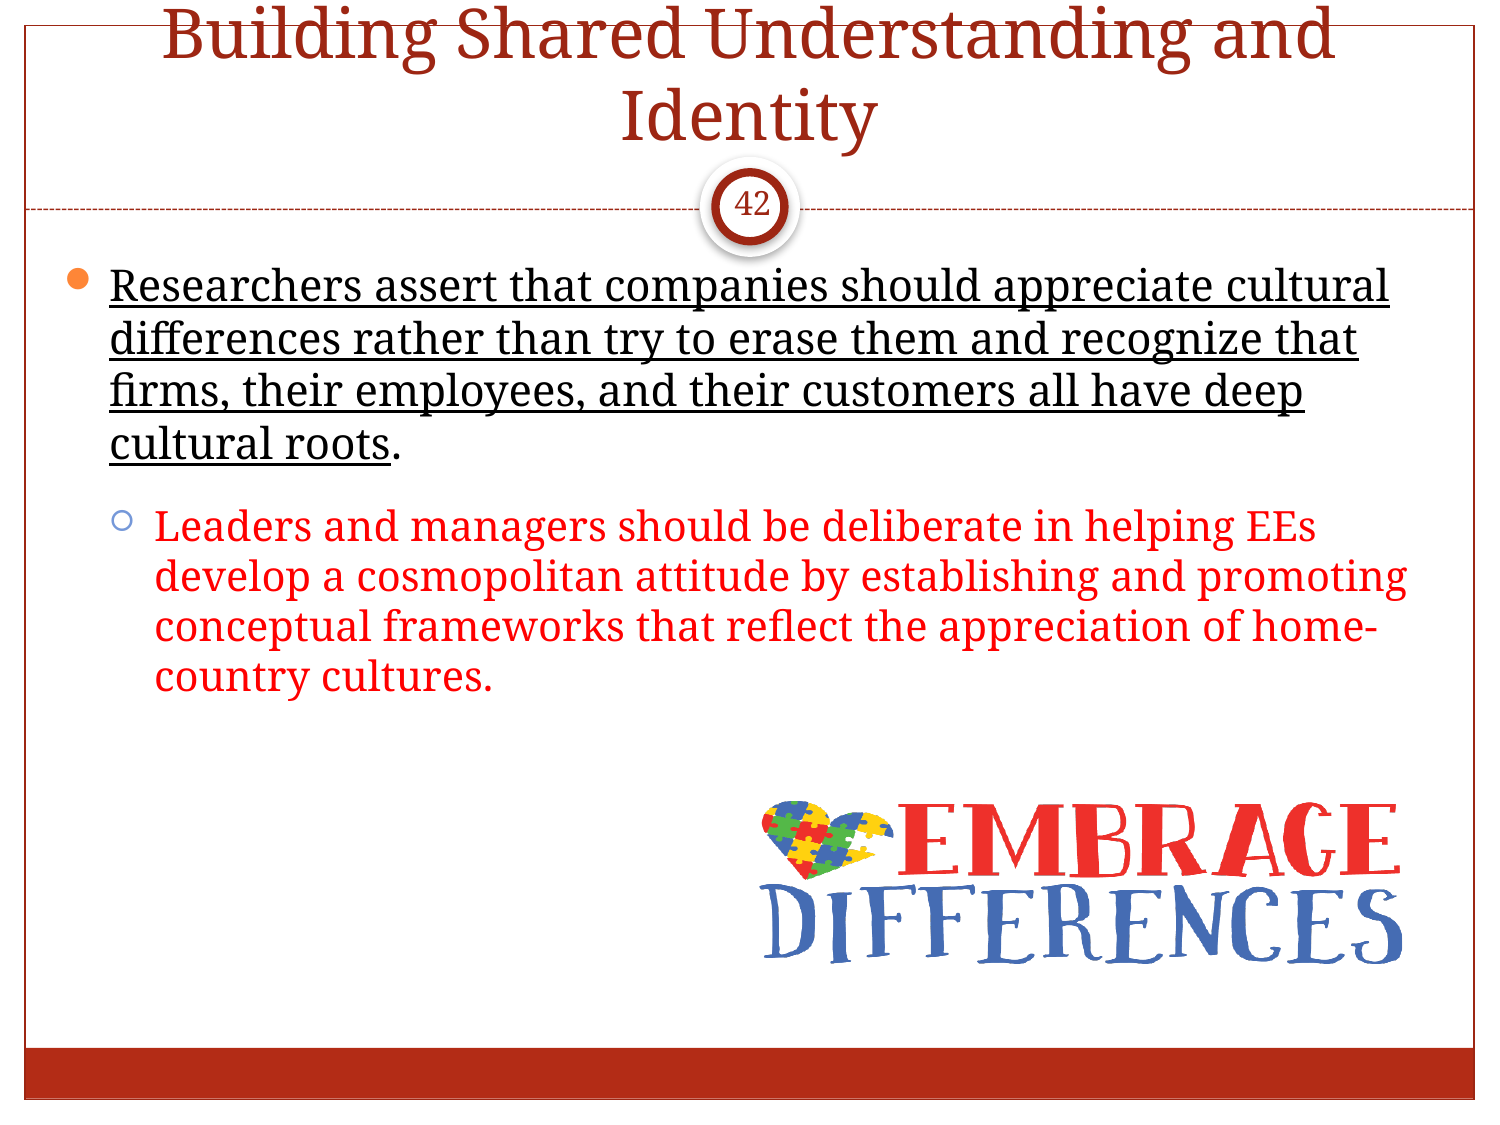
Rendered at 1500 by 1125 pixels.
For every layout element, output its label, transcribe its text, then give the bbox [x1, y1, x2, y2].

slide_number 42 [715, 168, 791, 241]
picture [715, 637, 1445, 1125]
list Researchers assert that companies should appreciate cultural differences rather than try to erase them and recognize that firms, their employees, and their customers all have deep cultural roots. Leaders and managers should be deliberate in helping EEs develop a cosmopolitan attitude by establishing and promoting conceptual frameworks that reflect the appreciation of home-country cultures. [49, 250, 1445, 1001]
title Building Shared Understanding and Identity [49, 37, 1450, 162]
